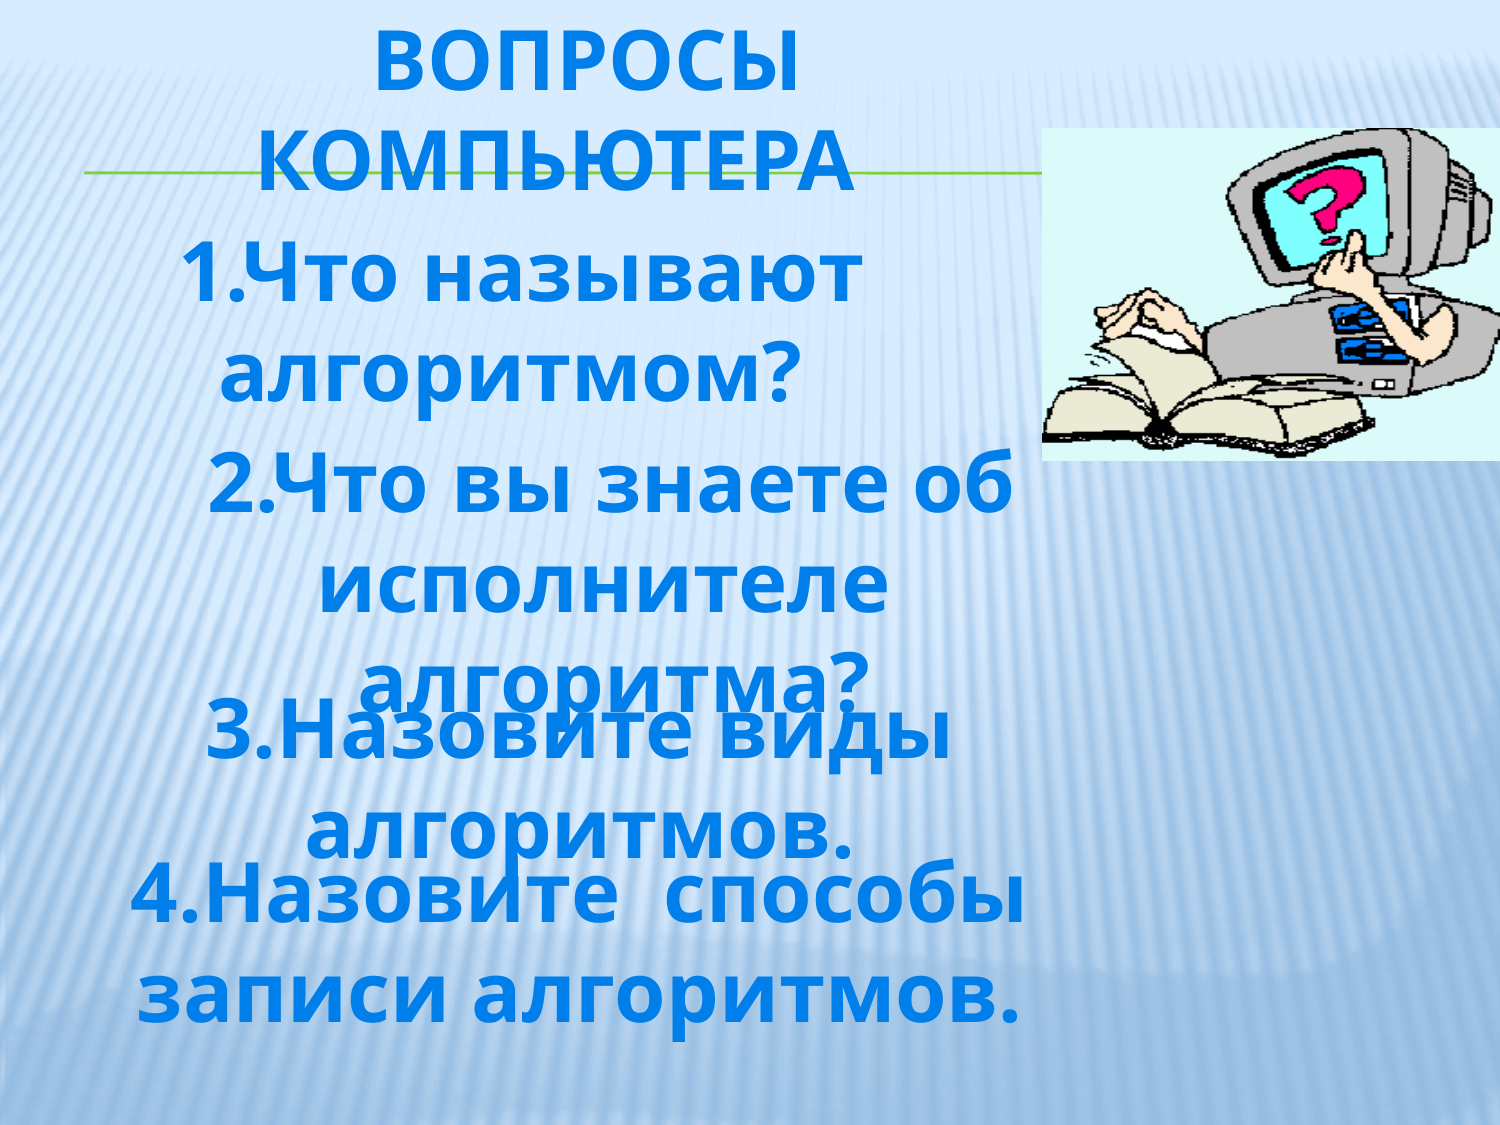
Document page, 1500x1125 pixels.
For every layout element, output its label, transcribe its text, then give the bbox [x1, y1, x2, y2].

text_box 3.Назовите виды алгоритмов. [0, 667, 1161, 883]
text_box 4.Назовите способы записи алгоритмов. [46, 831, 1114, 1047]
text_box 2.Что вы знаете об исполнителе алгоритма? [0, 421, 1207, 737]
text_box ВОПРОСЫ КОМПЬЮТЕРА [0, 0, 1110, 210]
picture [1042, 128, 1500, 461]
text_box 1.Что называют алгоритмом? [0, 210, 1032, 421]
